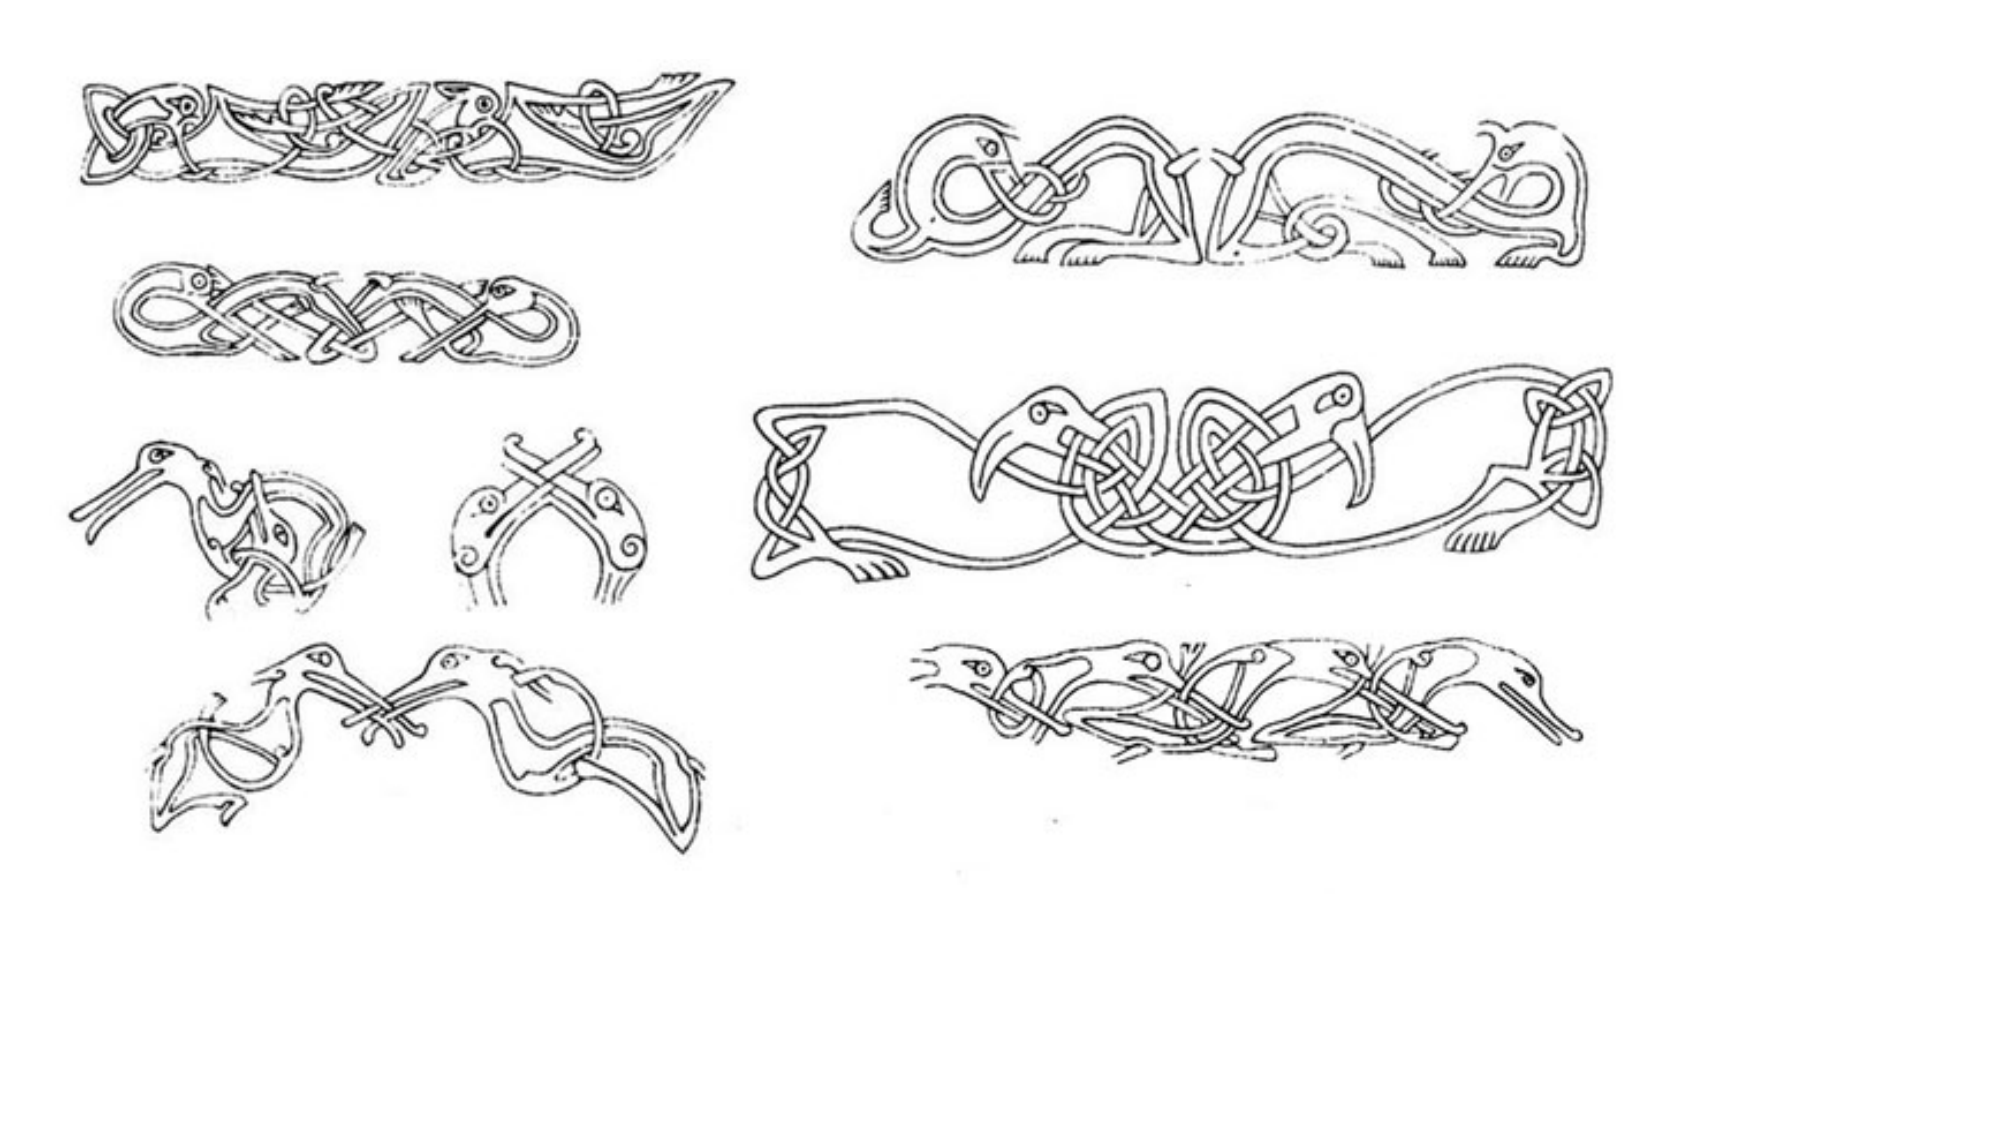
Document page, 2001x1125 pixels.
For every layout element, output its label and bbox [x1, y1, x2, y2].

picture [48, 59, 1662, 894]
